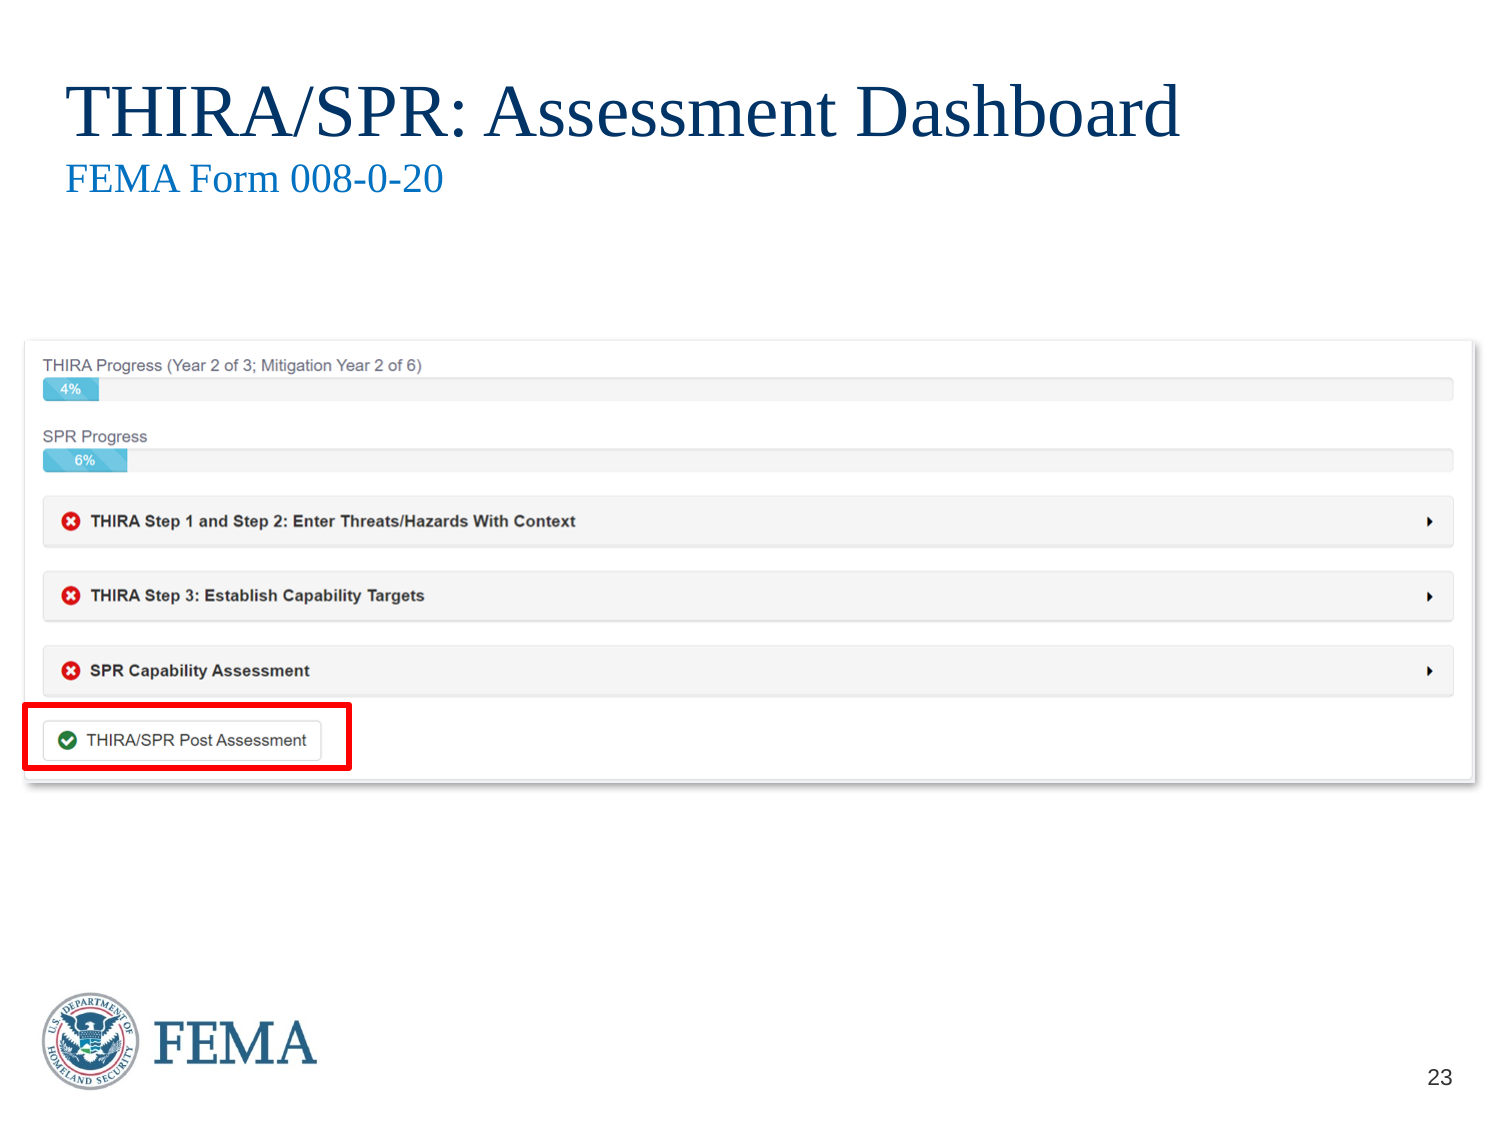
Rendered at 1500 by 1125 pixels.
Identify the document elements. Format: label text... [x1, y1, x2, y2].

title THIRA/SPR: Assessment Dashboard FEMA Form 008-0-20 [50, 12, 1450, 250]
slide_number 23 [1412, 1054, 1488, 1098]
picture [12, 962, 350, 1125]
picture [24, 341, 1476, 784]
